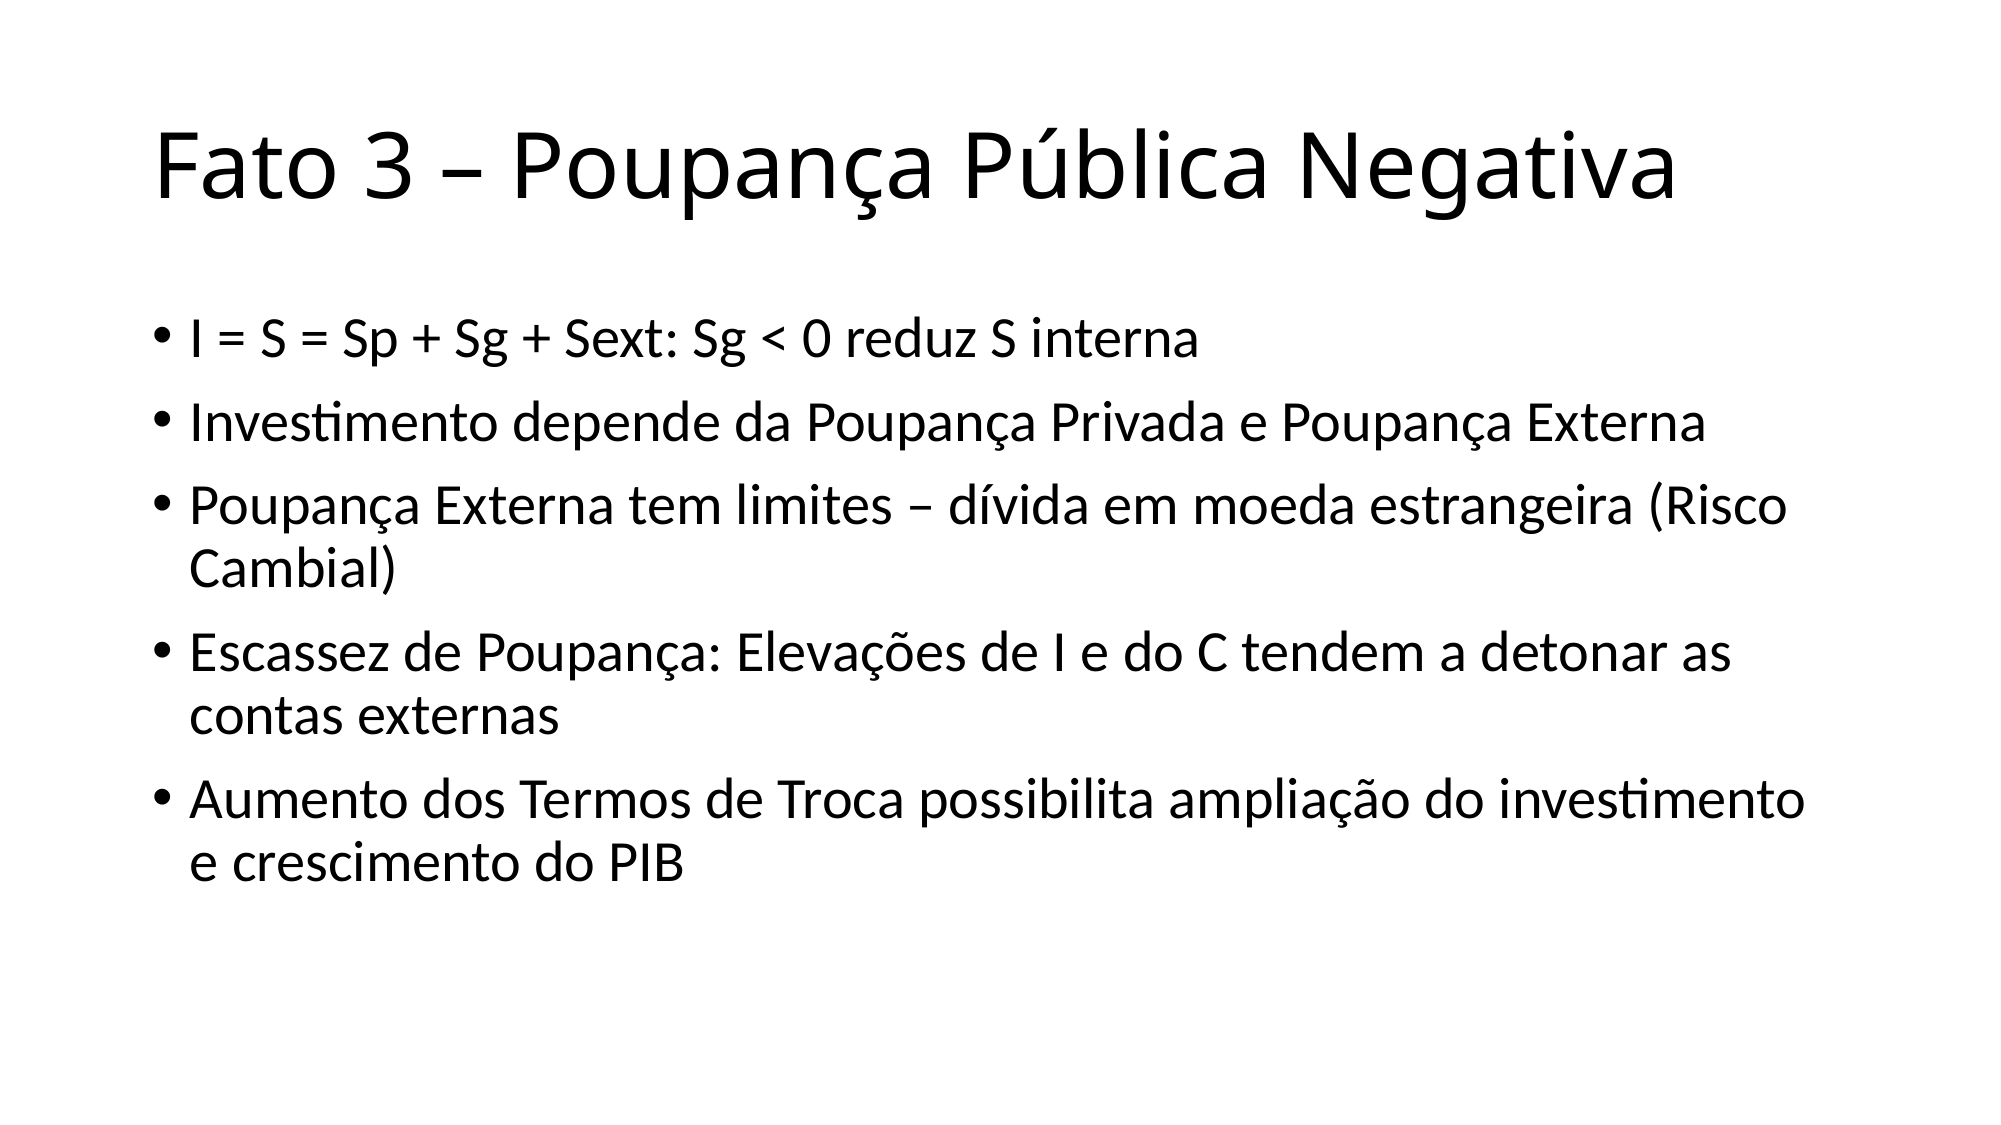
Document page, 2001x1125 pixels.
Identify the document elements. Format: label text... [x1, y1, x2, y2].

title Fato 3 – Poupança Pública Negativa [137, 59, 1863, 278]
list I = S = Sp + Sg + Sext: Sg < 0 reduz S interna Investimento depende da Poupança Privada e Poupança Externa Poupança Externa tem limites – dívida em moeda estrangeira (Risco Cambial) Escassez de Poupança: Elevações de I e do C tendem a detonar as contas externas Aumento dos Termos de Troca possibilita ampliação do investimento e crescimento do PIB [137, 299, 1863, 1014]
